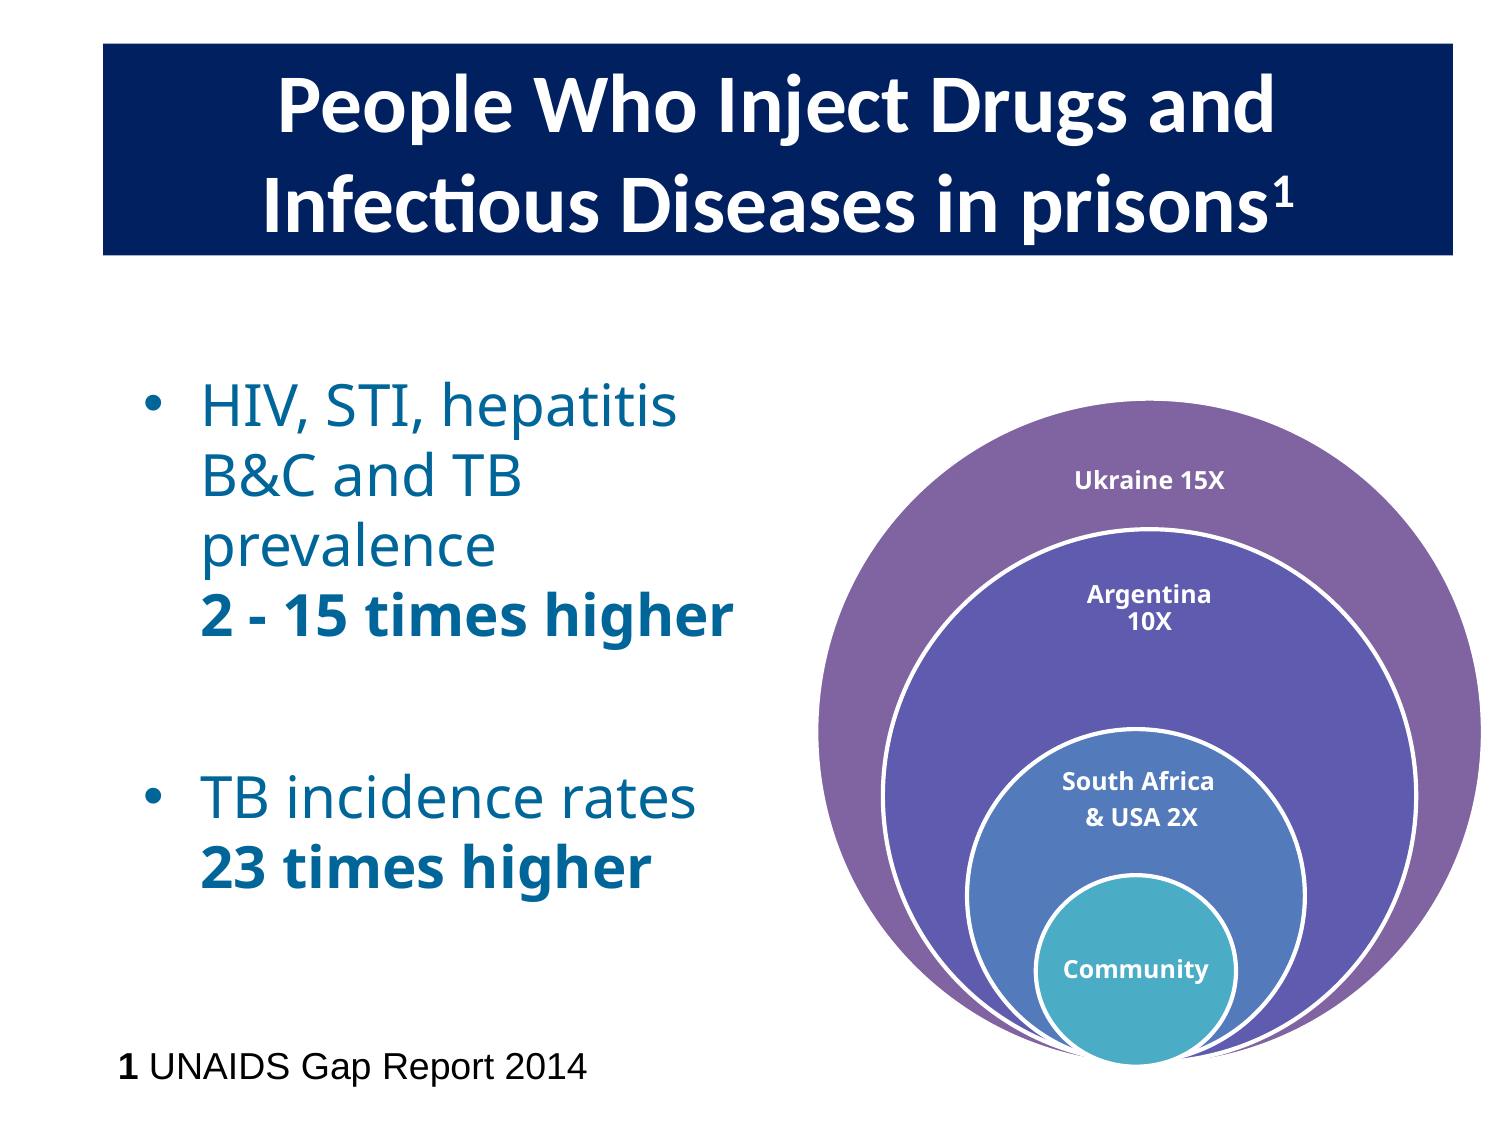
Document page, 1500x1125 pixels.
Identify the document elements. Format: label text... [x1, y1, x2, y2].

text_box Community [1033, 873, 1239, 1069]
text_box Argentina 10X [880, 527, 1419, 1064]
list HIV, STI, hepatitis B&C and TB prevalence 2 - 15 times higher TB incidence rates 23 times higher [128, 256, 799, 435]
text_box 1 UNAIDS Gap Report 2014 [103, 1034, 753, 1095]
text_box Ukraine 15X [814, 396, 1486, 1068]
text_box People Who Inject Drugs and Infectious Diseases in prisons1 [103, 43, 1453, 256]
text_box South Africa & USA 2X [964, 726, 1307, 1058]
title HIV in Prisons [35, 30, 1465, 219]
